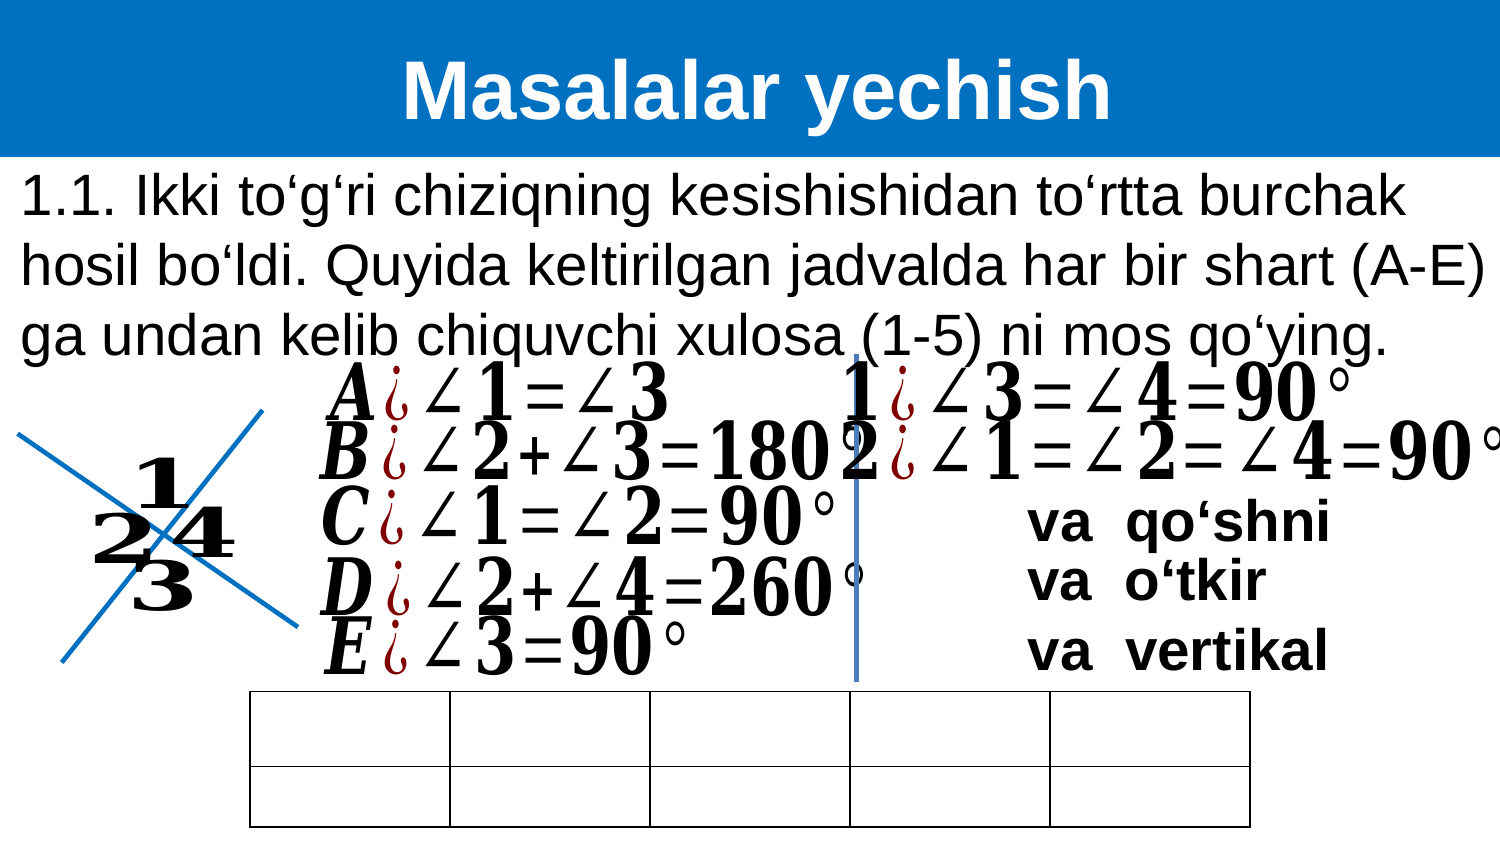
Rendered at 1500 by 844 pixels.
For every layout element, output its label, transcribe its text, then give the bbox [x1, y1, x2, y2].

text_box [267, 433, 299, 628]
text_box Masalalar yechish [56, 31, 1460, 136]
text_box 1.1. Ikki to‘g‘ri chiziqning kesishishidan to‘rtta burchak hosil bo‘ldi. Quyida keltirilgan jadvalda har bir shart (A-E) ga undan kelib chiquvchi xulosa (1-5) ni mos qo‘ying. [5, 150, 1500, 375]
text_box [17, 433, 56, 628]
text_box [0, 0, 1500, 157]
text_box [61, 409, 263, 663]
